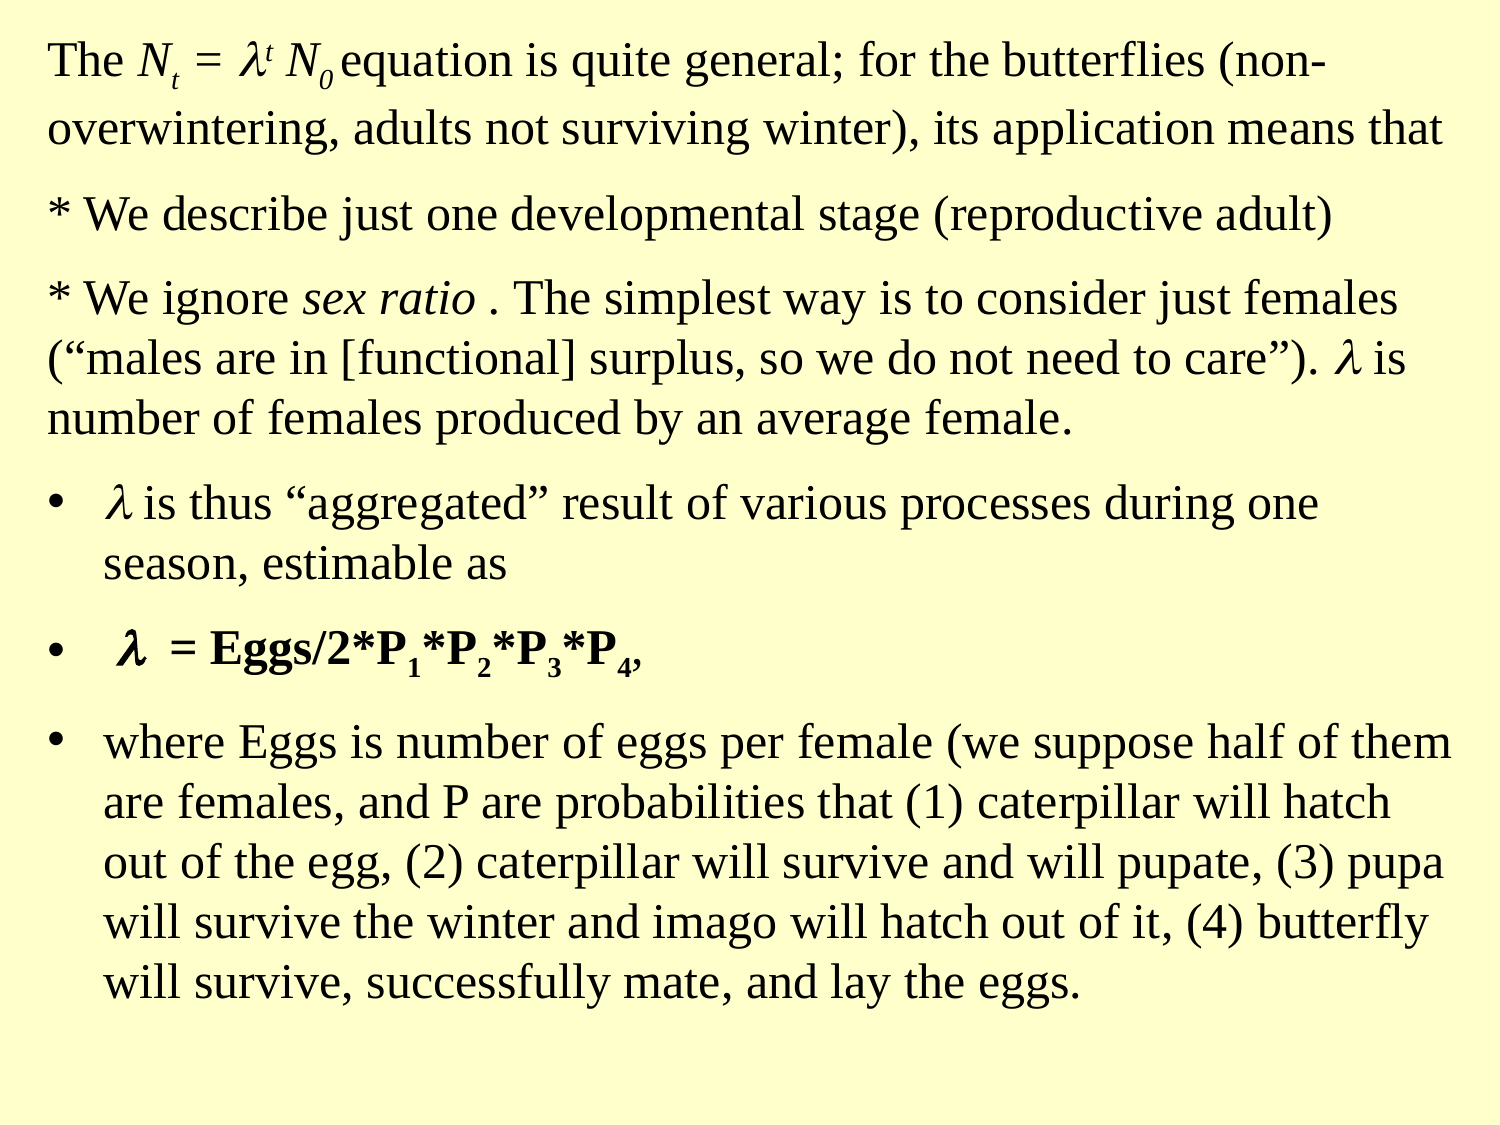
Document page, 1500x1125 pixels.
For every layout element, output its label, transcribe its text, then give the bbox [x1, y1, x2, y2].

text_box The Nt = t N0 equation is quite general; for the butterflies (non-overwintering, adults not surviving winter), its application means that * We describe just one developmental stage (reproductive adult) * We ignore sex ratio . The simplest way is to consider just females (“males are in [functional] surplus, so we do not need to care”).  is number of females produced by an average female.  is thus “aggregated” result of various processes during one season, estimable as  = Eggs/2*P1*P2*P3*P4, where Eggs is number of eggs per female (we suppose half of them are females, and P are probabilities that (1) caterpillar will hatch out of the egg, (2) caterpillar will survive and will pupate, (3) pupa will survive the winter and imago will hatch out of it, (4) butterfly will survive, successfully mate, and lay the eggs. [32, 19, 1471, 1101]
